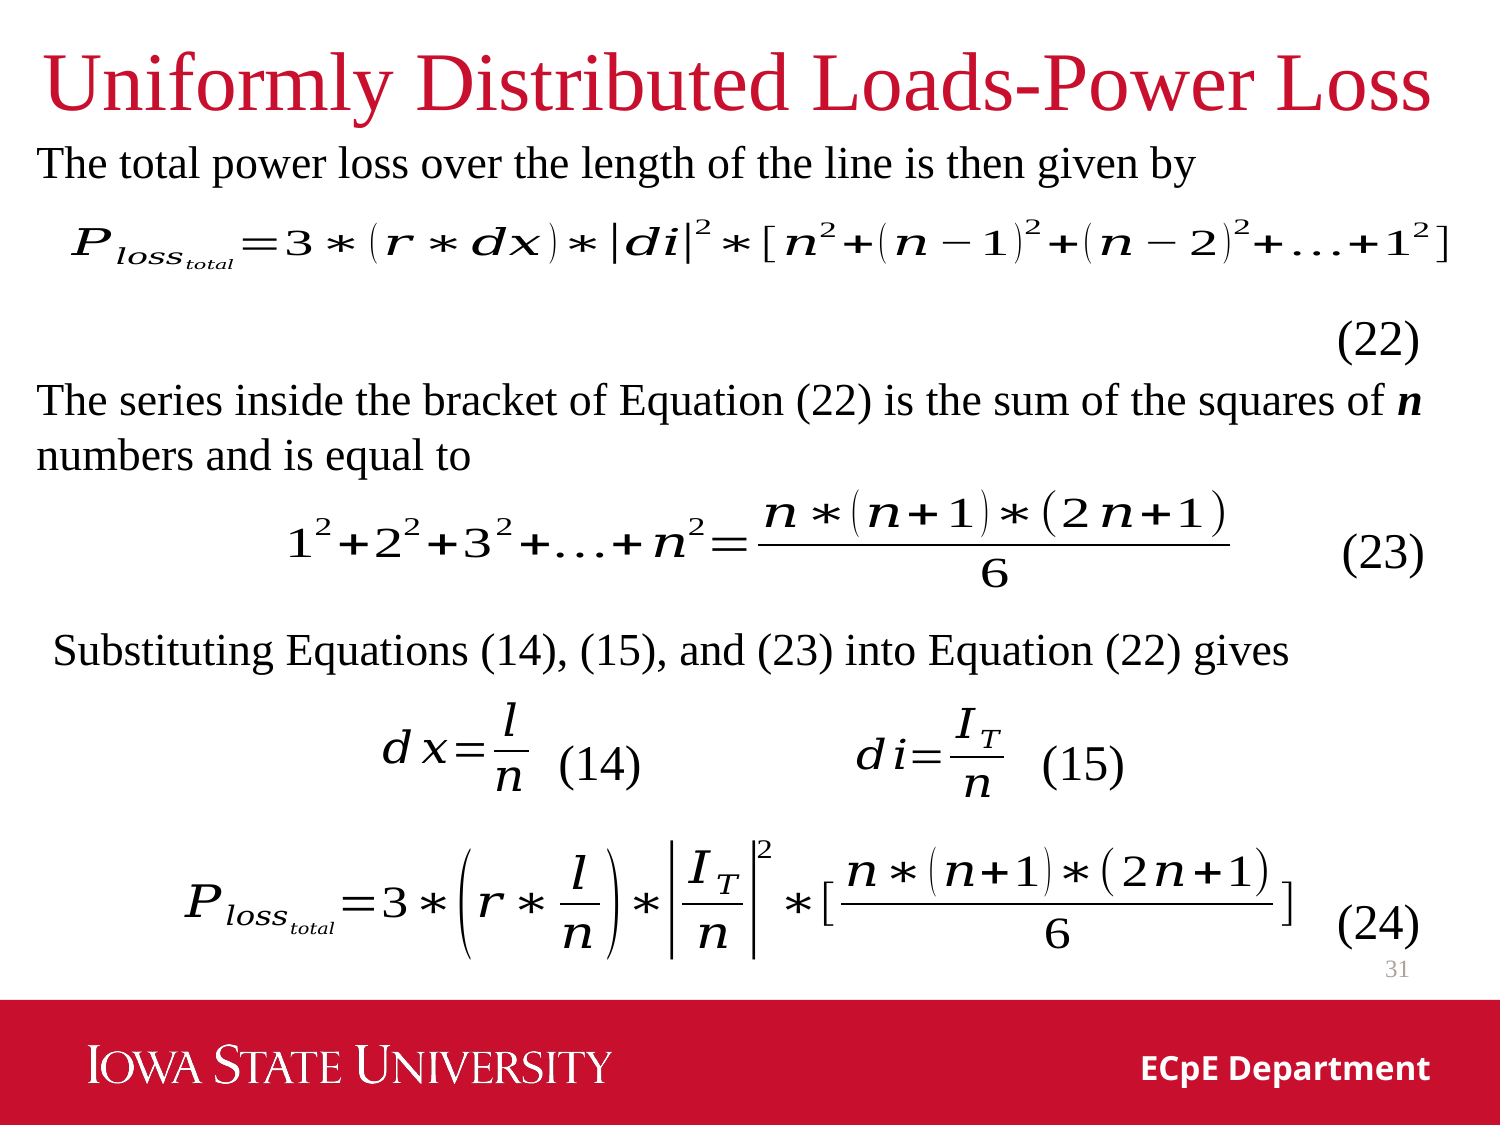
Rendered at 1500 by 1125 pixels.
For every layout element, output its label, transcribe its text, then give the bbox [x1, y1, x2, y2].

text_box Uniformly Distributed Loads-Power Loss [28, 19, 1450, 125]
text_box (24) [1322, 882, 1436, 958]
text_box The total power loss over the length of the line is then given by [21, 125, 1497, 195]
text_box The series inside the bracket of Equation (22) is the sum of the squares of n numbers and is equal to [21, 362, 1457, 487]
picture [87, 1044, 613, 1088]
text_box (15) [1026, 723, 1140, 799]
text_box (14) [543, 723, 657, 799]
text_box (23) [1326, 511, 1440, 586]
text_box (22) [1322, 298, 1436, 362]
slide_number 31 [1074, 937, 1425, 998]
text_box Substituting Equations (14), (15), and (23) into Equation (22) gives [37, 612, 1457, 683]
